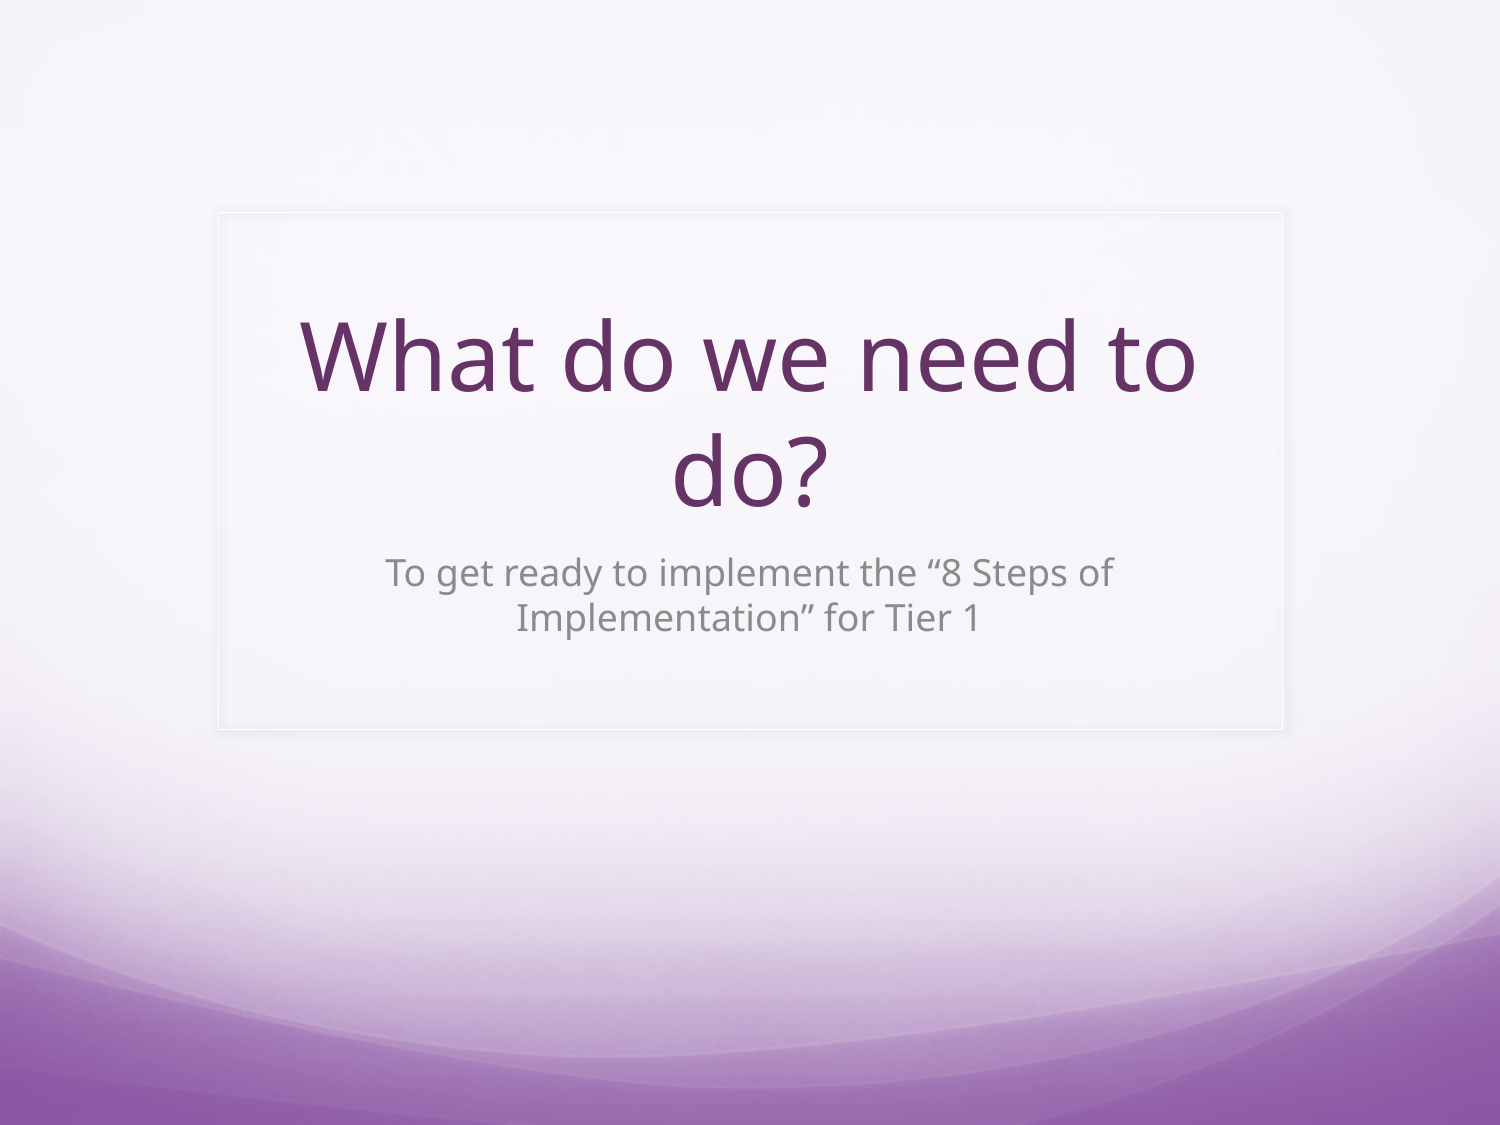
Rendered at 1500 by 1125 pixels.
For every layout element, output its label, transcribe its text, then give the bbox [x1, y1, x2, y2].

subtitle To get ready to implement the “8 Steps of Implementation” for Tier 1 [217, 541, 1283, 692]
title What do we need to do? [217, 249, 1283, 533]
